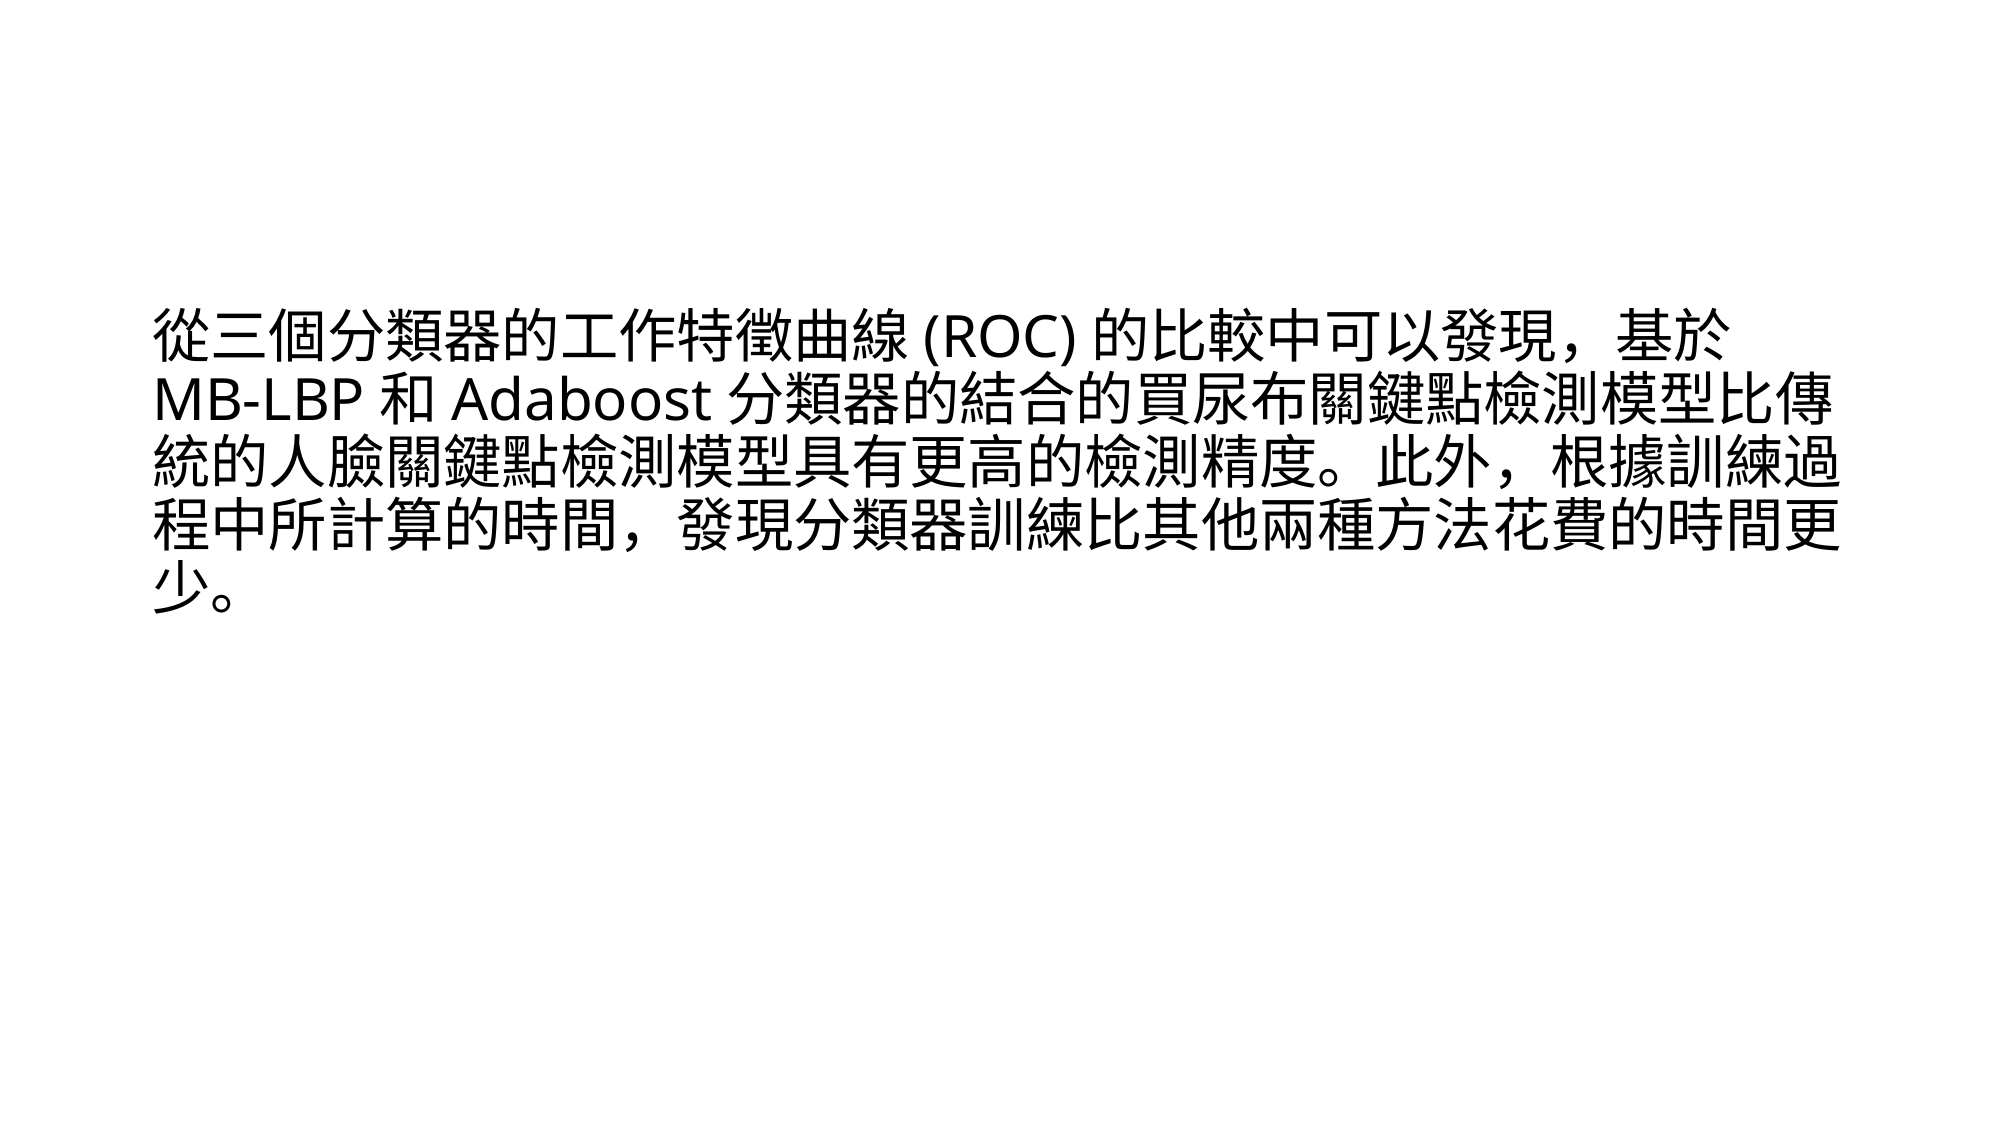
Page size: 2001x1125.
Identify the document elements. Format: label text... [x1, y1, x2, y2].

list 從三個分類器的工作特徵曲線(ROC)的比較中可以發現，基於MB-LBP和Adaboost分類器的結合的買尿布關鍵點檢測模型比傳統的人臉關鍵點檢測模型具有更高的檢測精度。此外，根據訓練過程中所計算的時間，發現分類器訓練比其他兩種方法花費的時間更少。 [137, 299, 1863, 1014]
